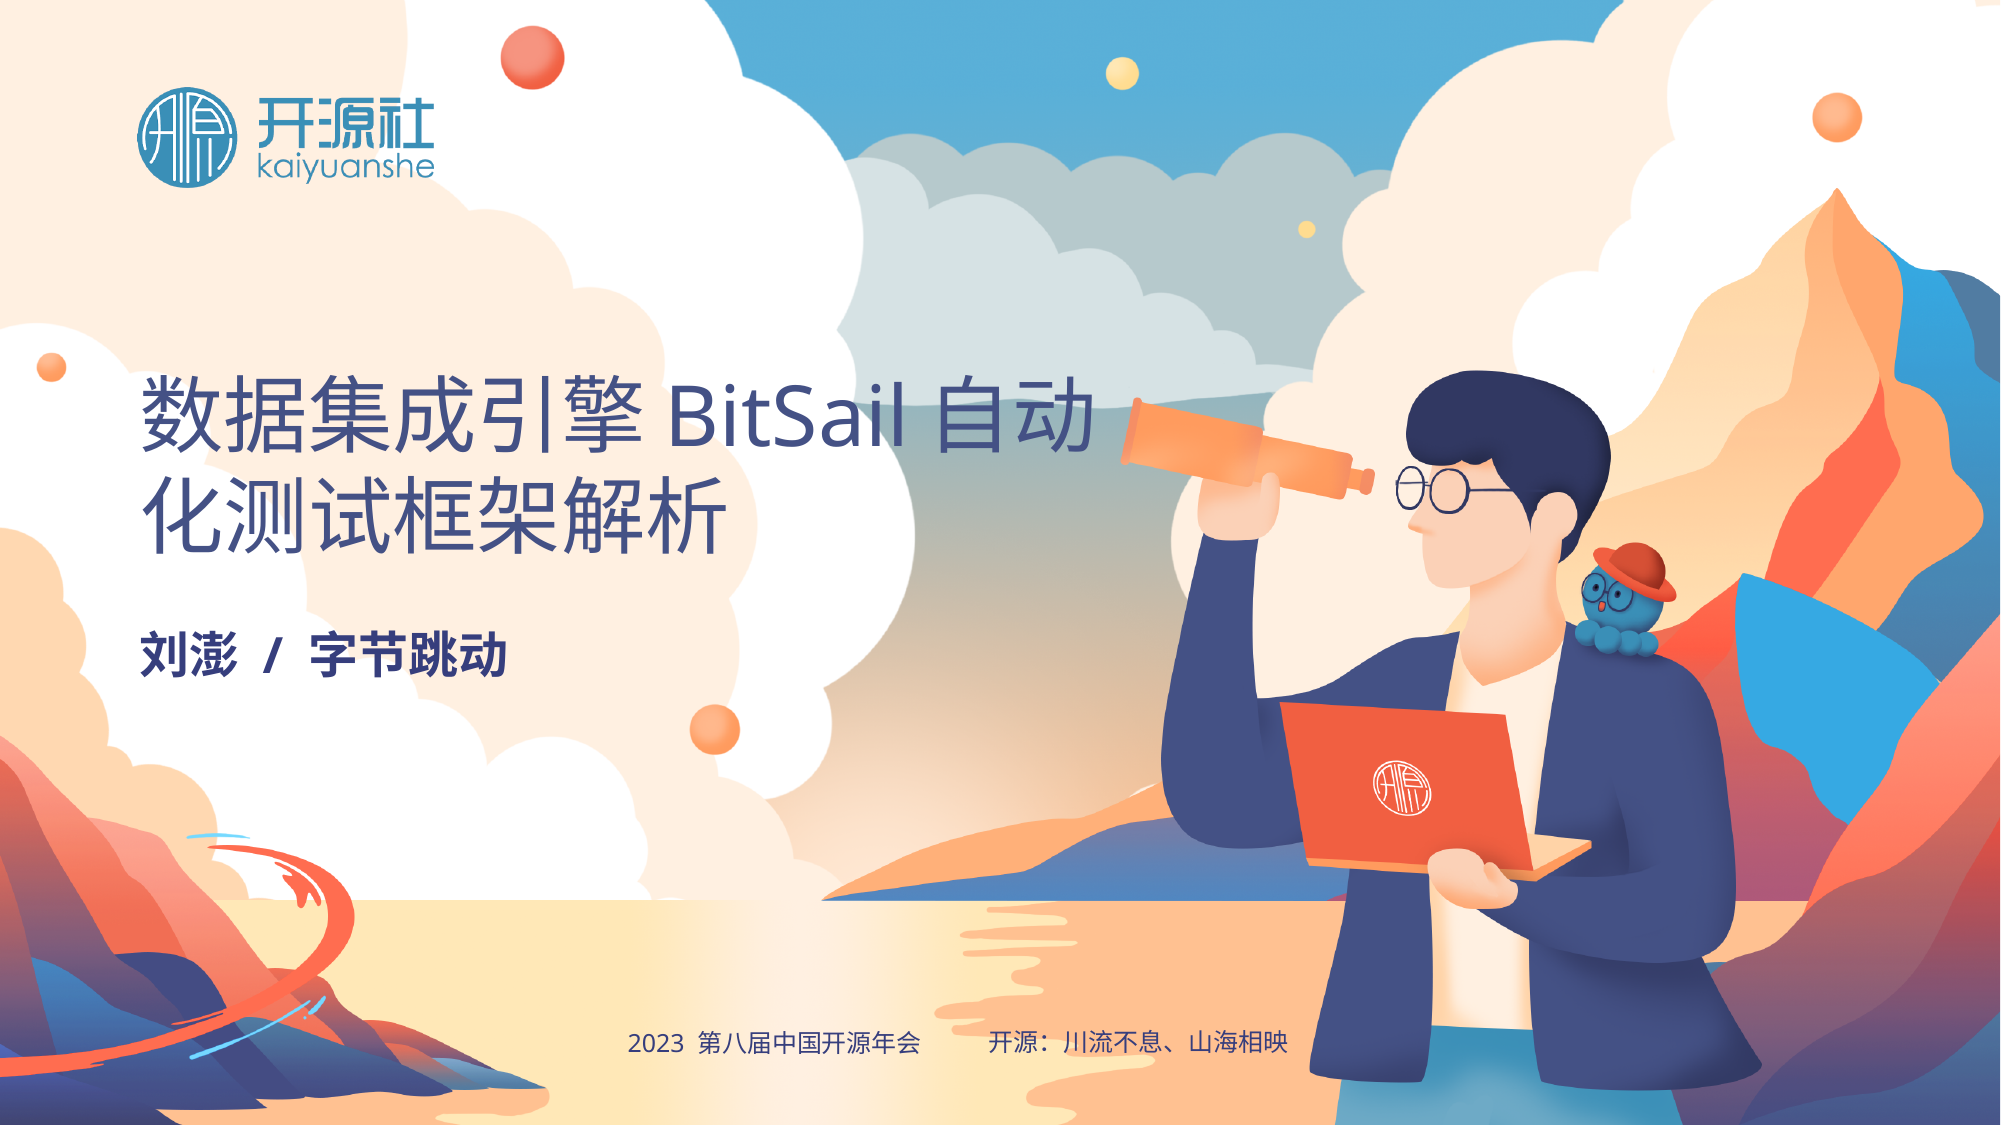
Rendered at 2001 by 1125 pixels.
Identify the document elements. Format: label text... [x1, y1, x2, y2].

subtitle 刘澎 / 字节跳动 [124, 623, 1177, 703]
title 数据集成引擎BitSail自动化测试框架解析 [124, 354, 1131, 572]
picture [0, 0, 2001, 1125]
